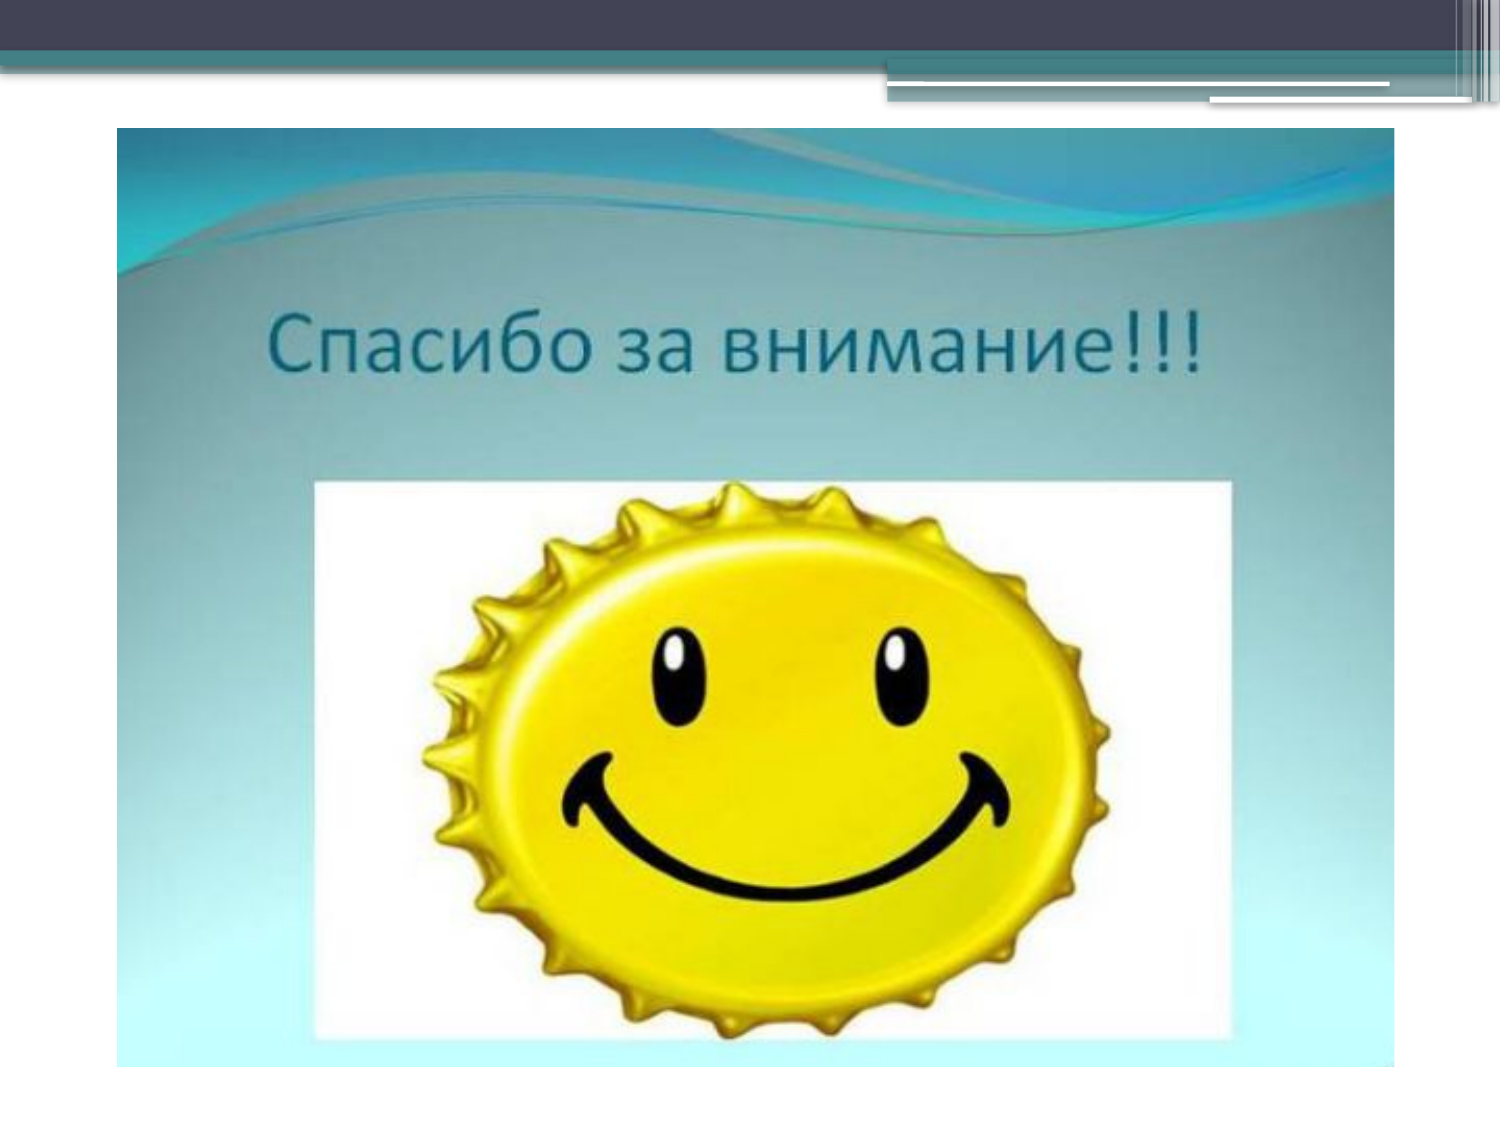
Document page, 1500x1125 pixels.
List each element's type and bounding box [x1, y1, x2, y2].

picture [116, 128, 1395, 1067]
